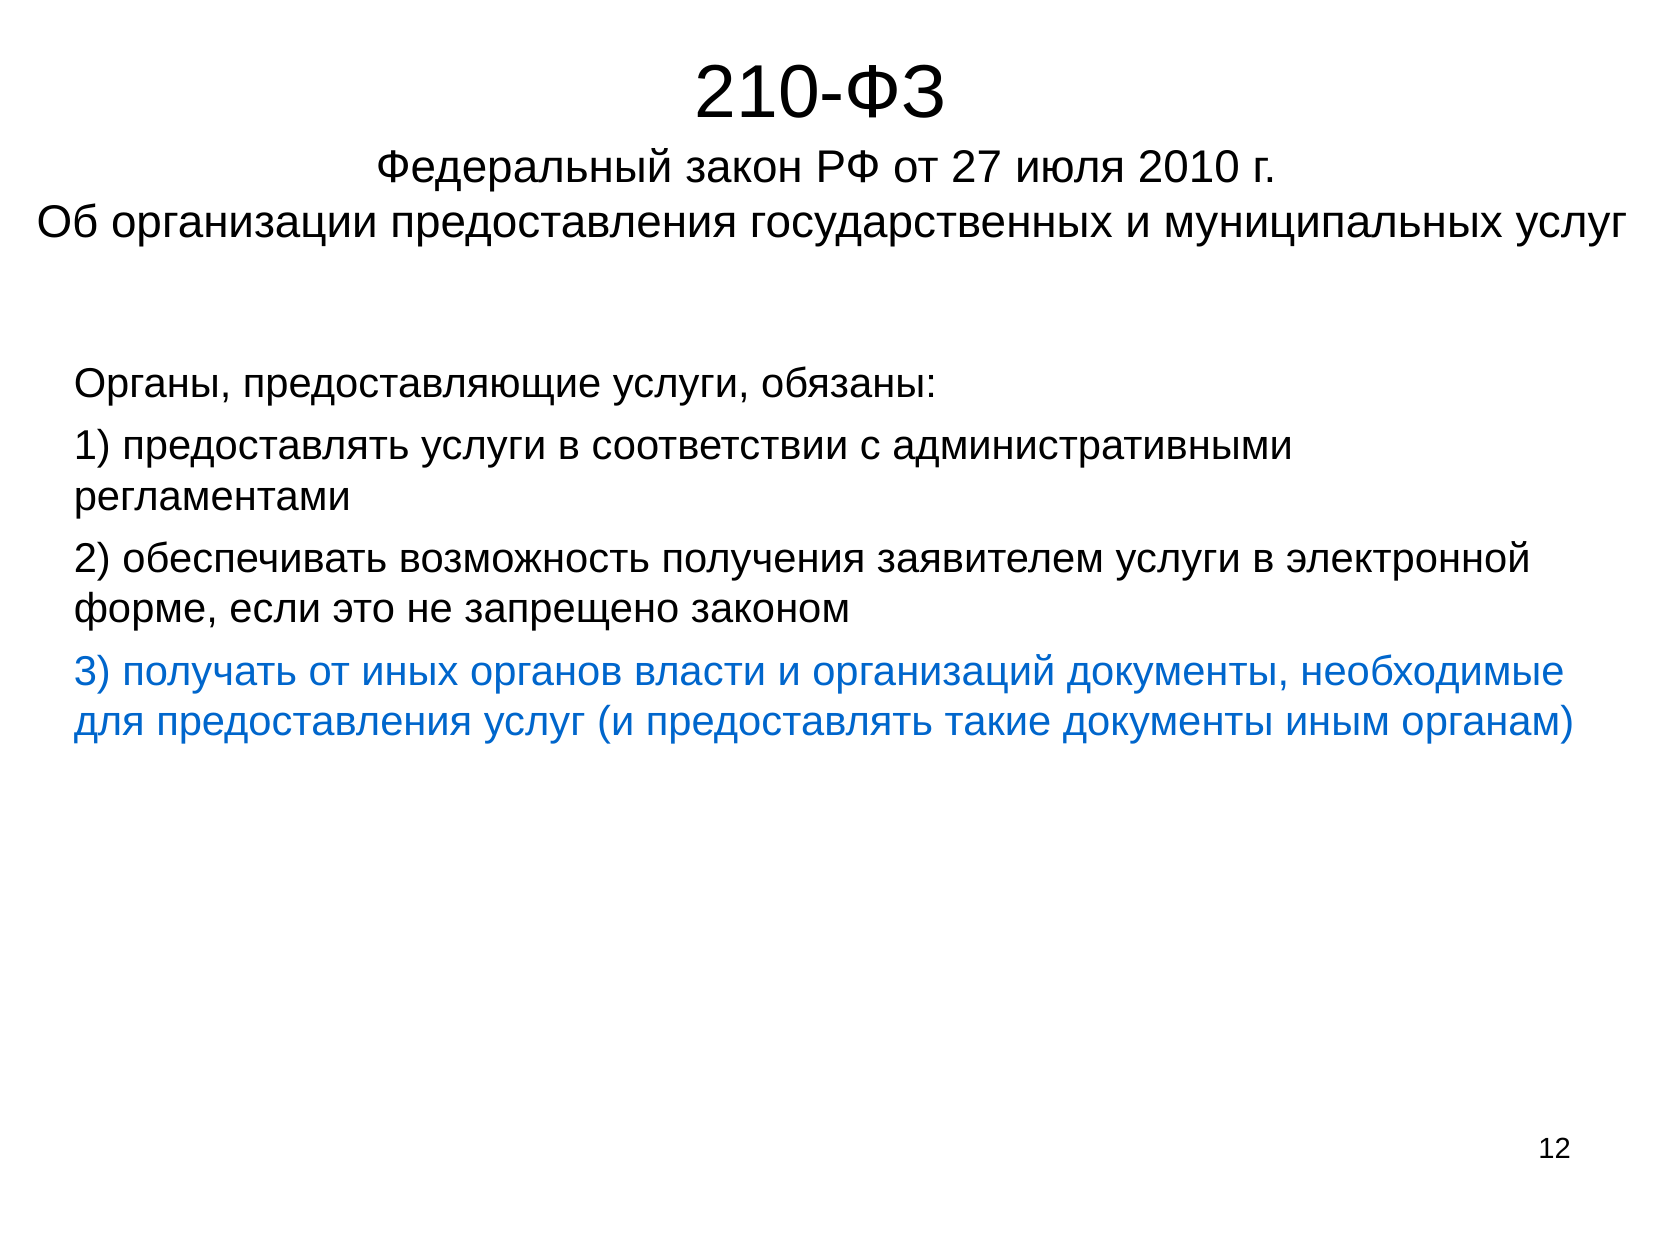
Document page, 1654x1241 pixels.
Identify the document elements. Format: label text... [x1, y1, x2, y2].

text_box Федеральный закон РФ от 27 июля 2010 г. Об организации предоставления государственных и муниципальных услуг [70, 129, 1595, 262]
slide_number 12 [1185, 1129, 1571, 1216]
text_box 210-ФЗ [70, 35, 1571, 129]
text_box Органы, предоставляющие услуги, обязаны: 1) предоставлять услуги в соответствии с административными регламентами 2) обеспечивать возможность получения заявителем услуги в электронной форме, если это не запрещено законом 3) получать от иных органов власти и организаций документы, необходимые для предоставления услуг (и предоставлять такие документы иным органам) [59, 348, 1595, 751]
